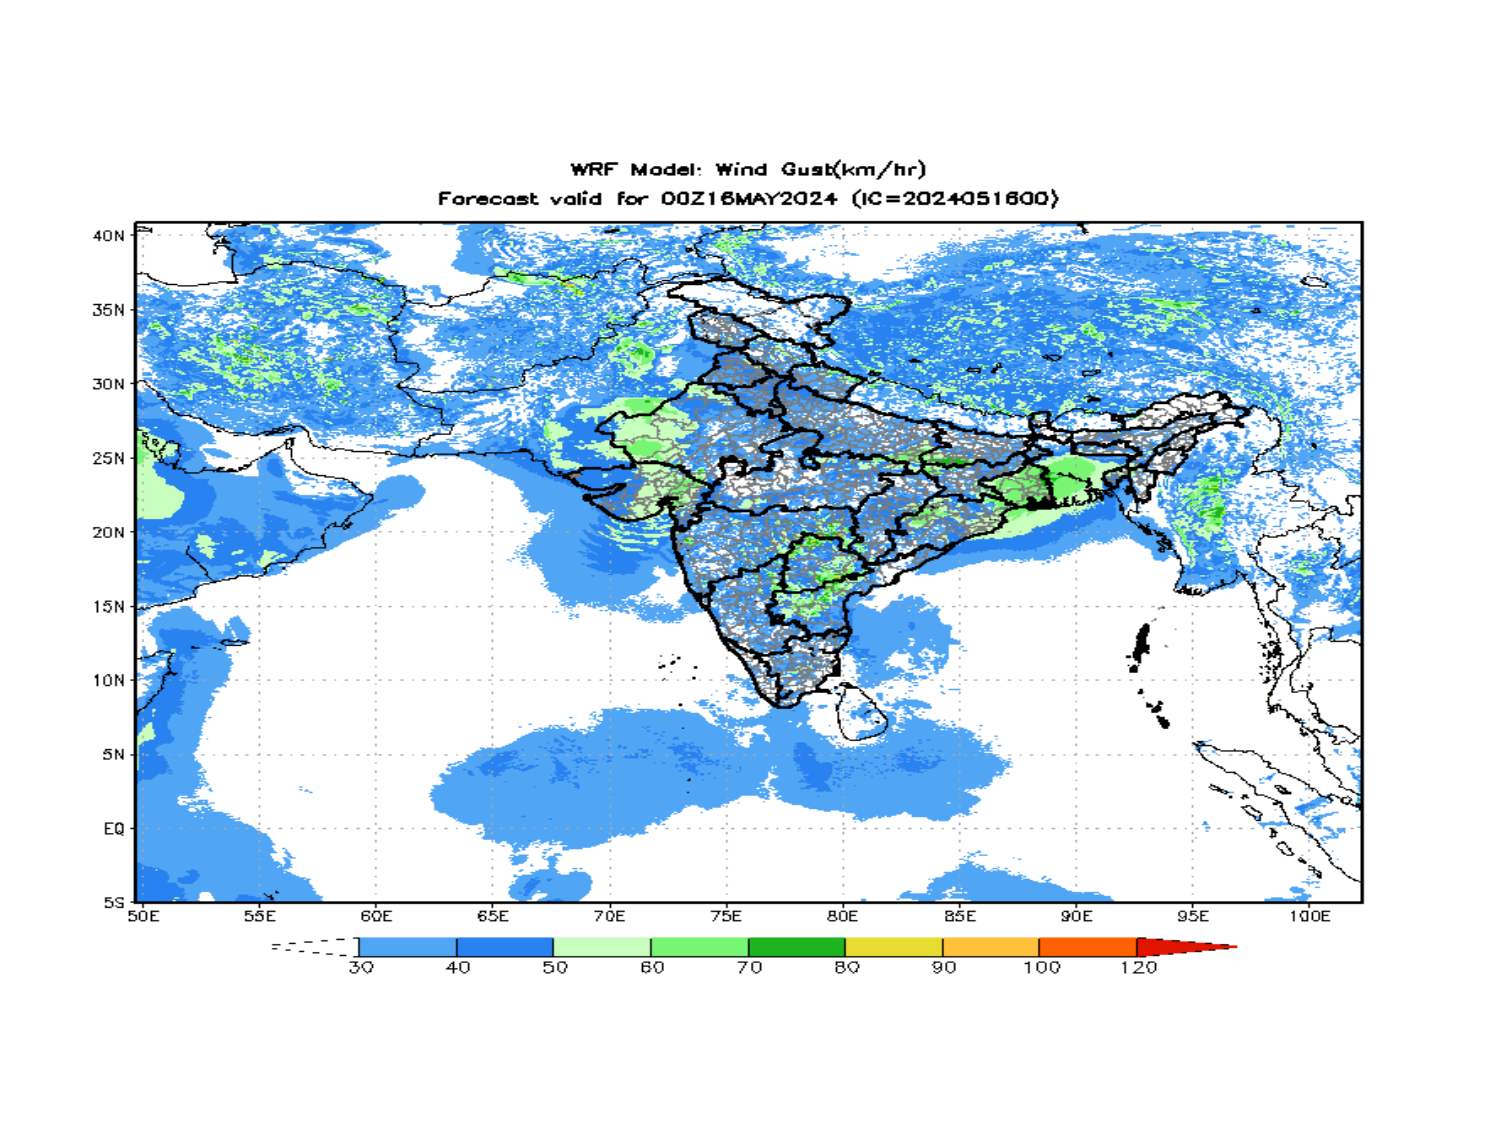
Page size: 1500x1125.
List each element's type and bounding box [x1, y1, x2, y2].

picture [74, 149, 1426, 976]
